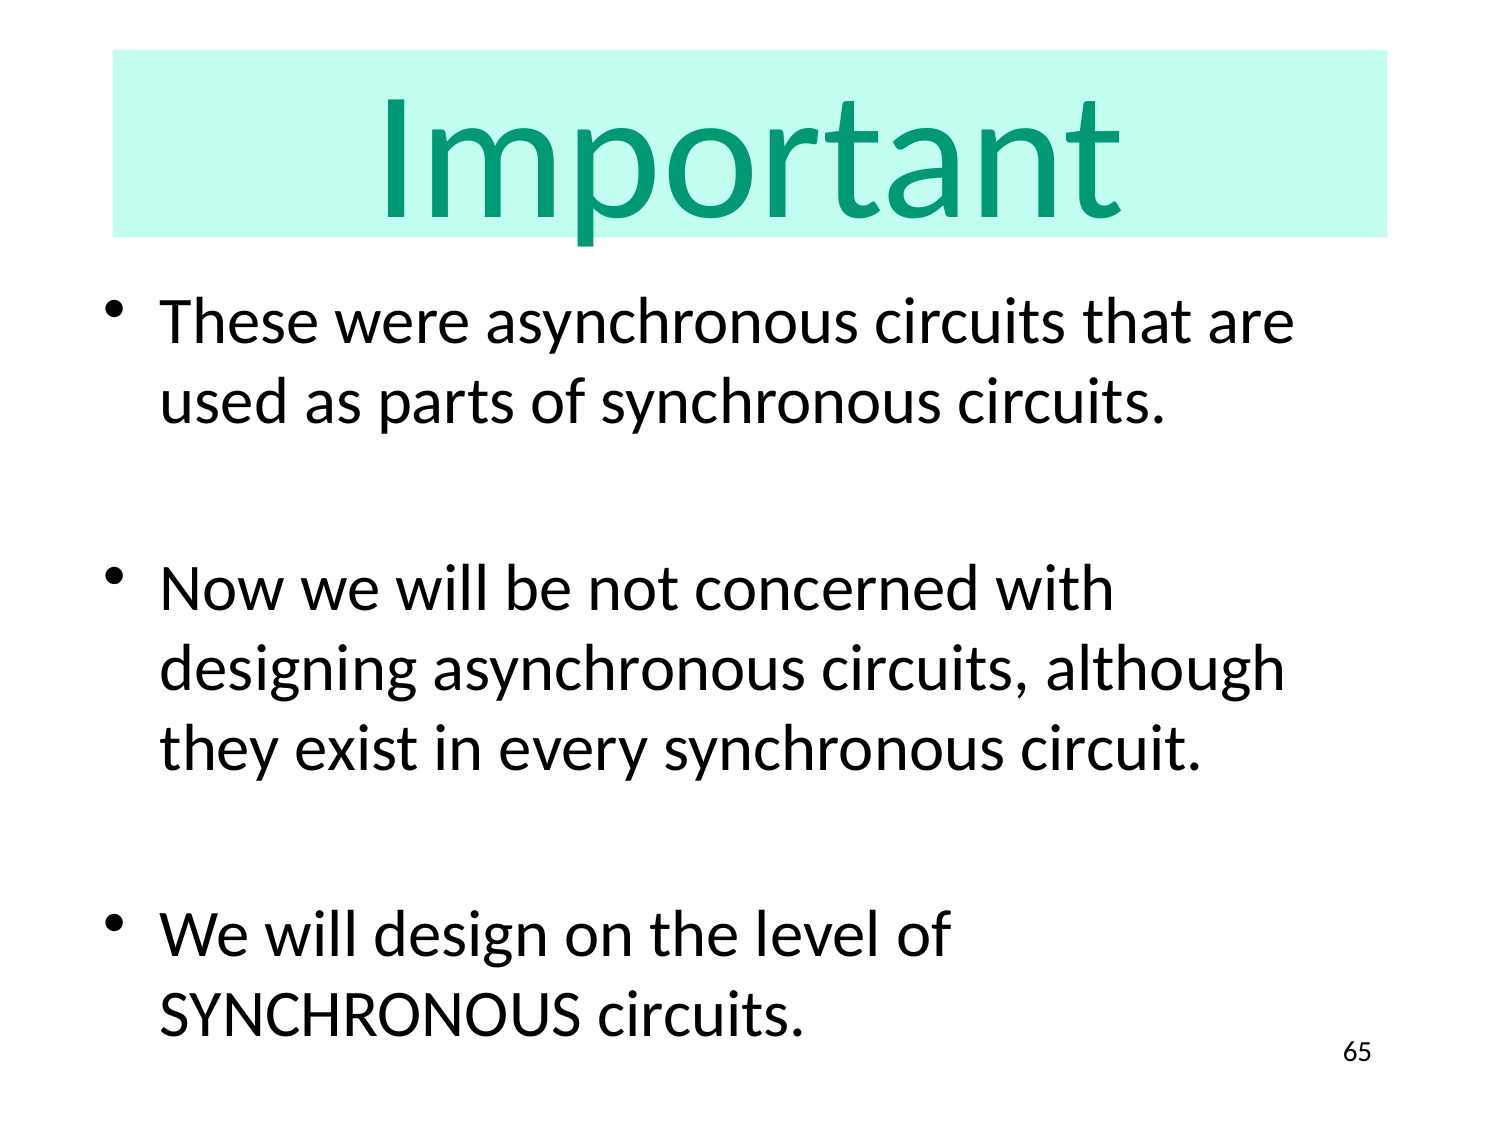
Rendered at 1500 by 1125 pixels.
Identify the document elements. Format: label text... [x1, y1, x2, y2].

title Important [112, 49, 1388, 238]
slide_number 65 [1074, 1024, 1388, 1101]
list These were asynchronous circuits that are used as parts of synchronous circuits. Now we will be not concerned with designing asynchronous circuits, although they exist in every synchronous circuit. We will design on the level of SYNCHRONOUS circuits. [88, 269, 1364, 945]
